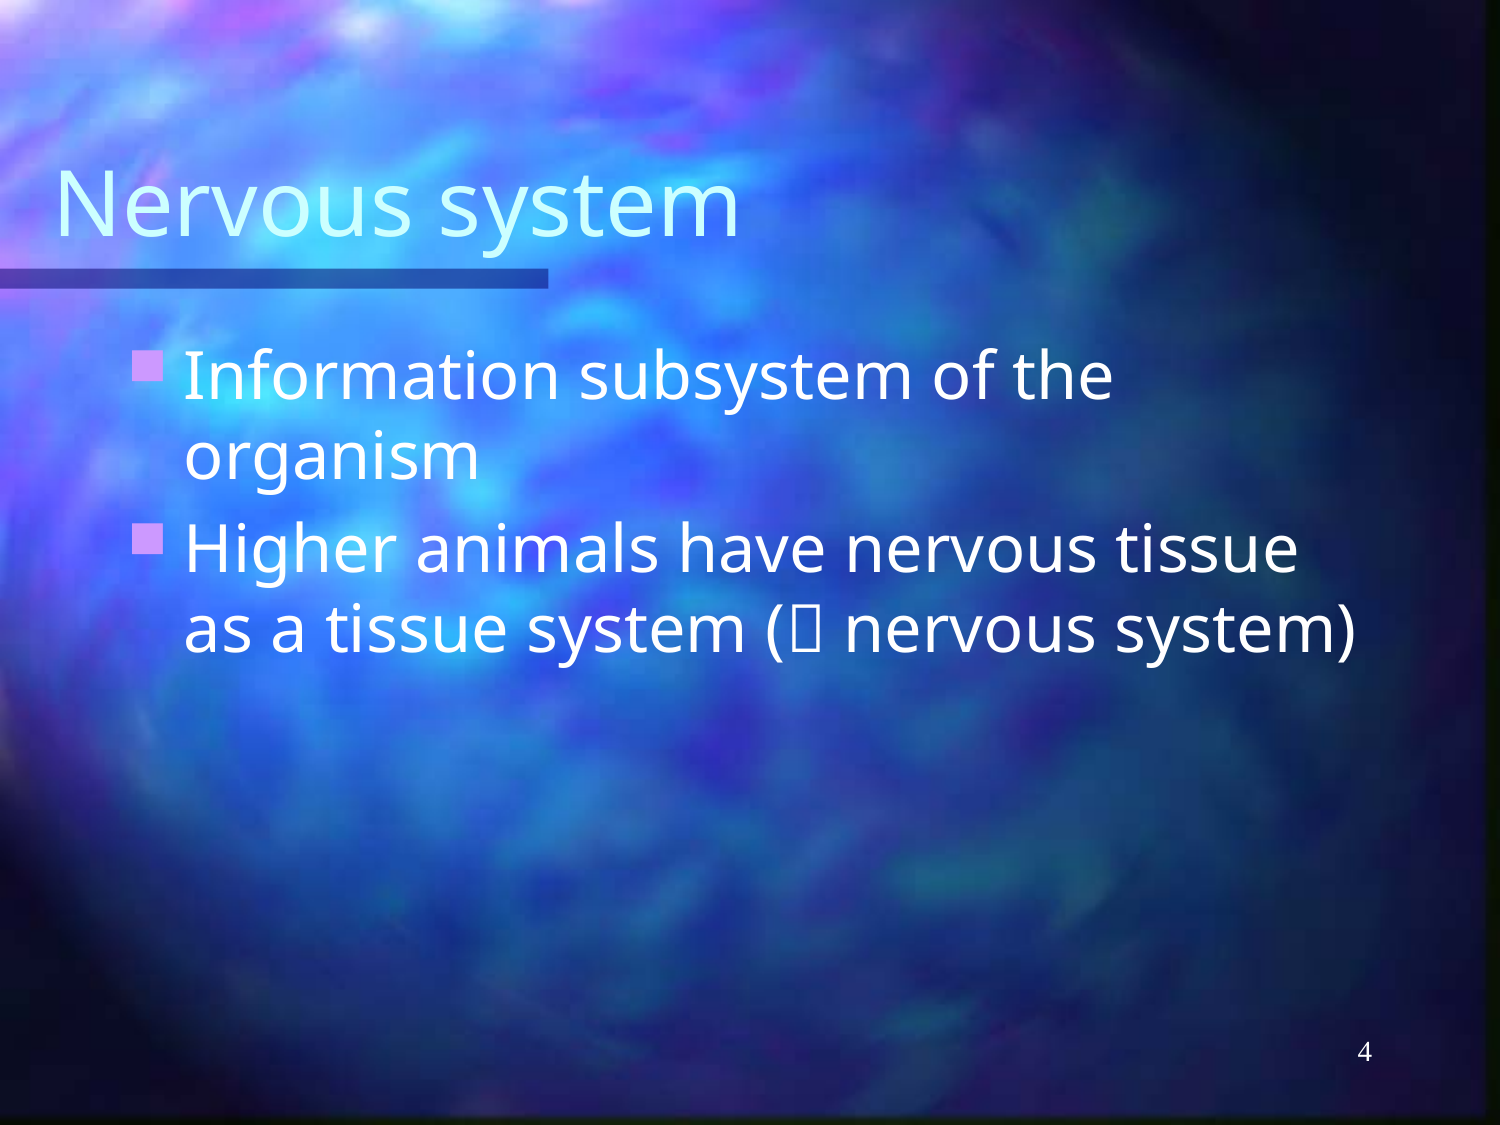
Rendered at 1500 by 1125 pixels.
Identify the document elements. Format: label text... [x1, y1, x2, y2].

title Nervous system [37, 75, 1313, 263]
list Information subsystem of the organism Higher animals have nervous tissue as a tissue system ( nervous system) [112, 324, 1388, 1000]
picture [0, 0, 1500, 1125]
slide_number 4 [1074, 1025, 1388, 1100]
